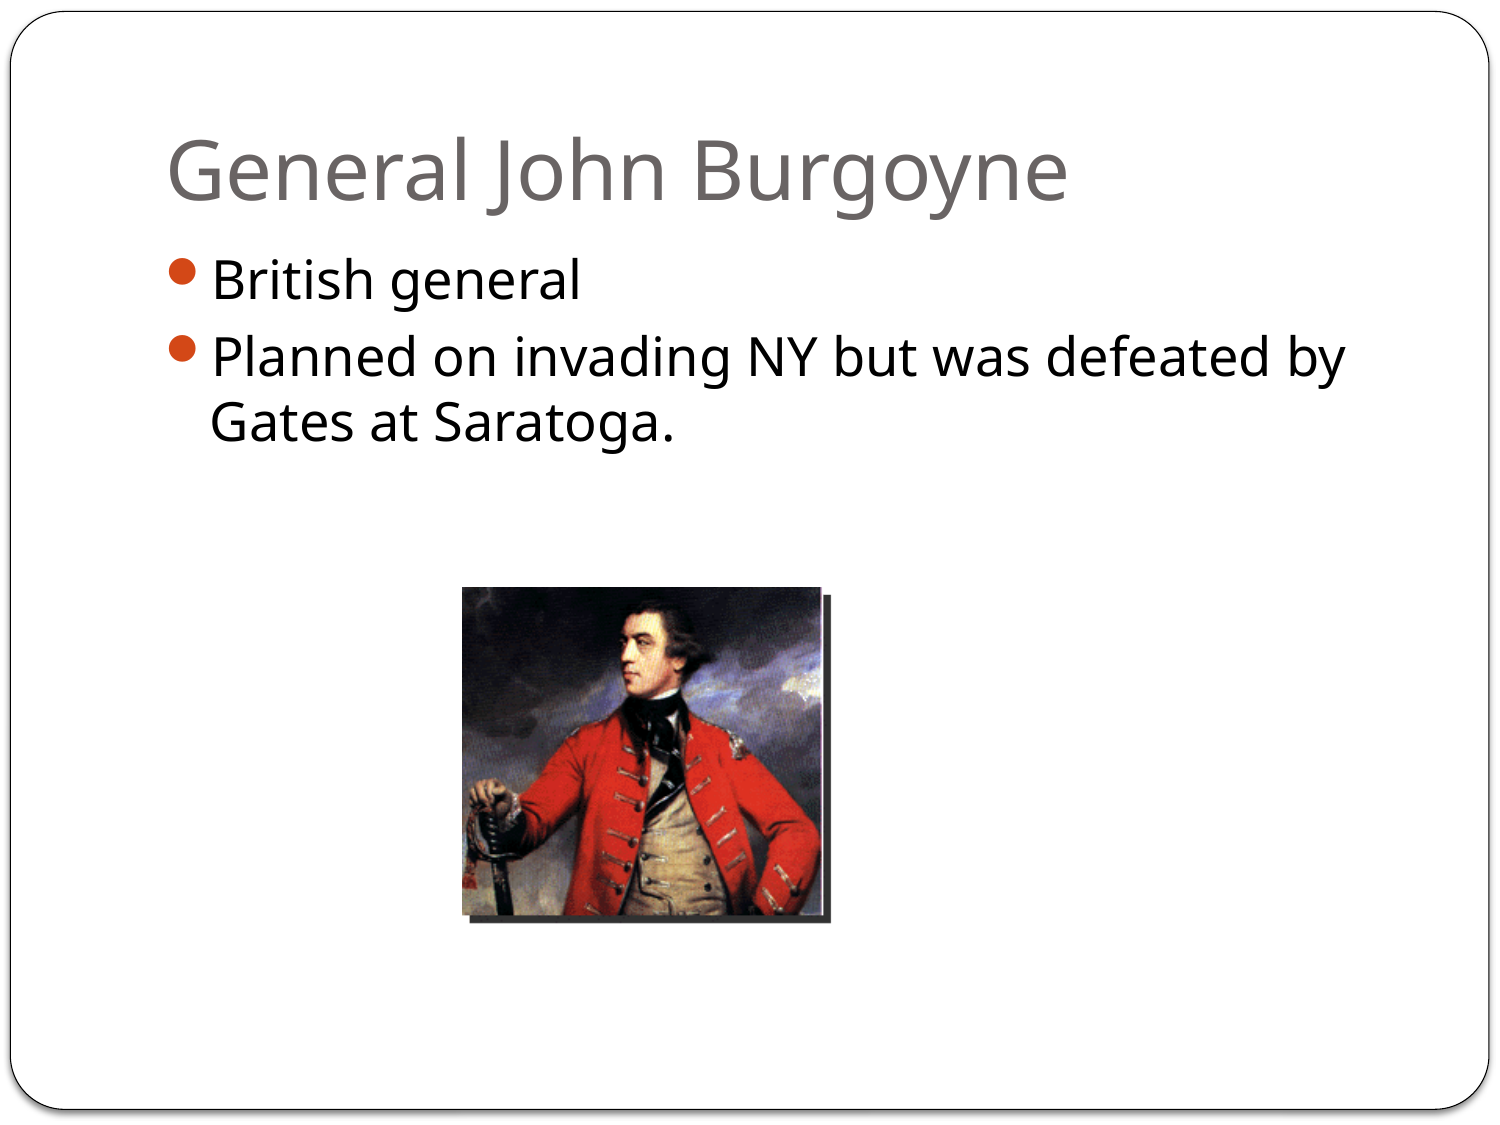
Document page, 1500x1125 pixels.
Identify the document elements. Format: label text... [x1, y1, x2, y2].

title General John Burgoyne [149, 44, 1426, 233]
list British general Planned on invading NY but was defeated by Gates at Saratoga. [149, 237, 1426, 988]
picture [462, 587, 834, 926]
